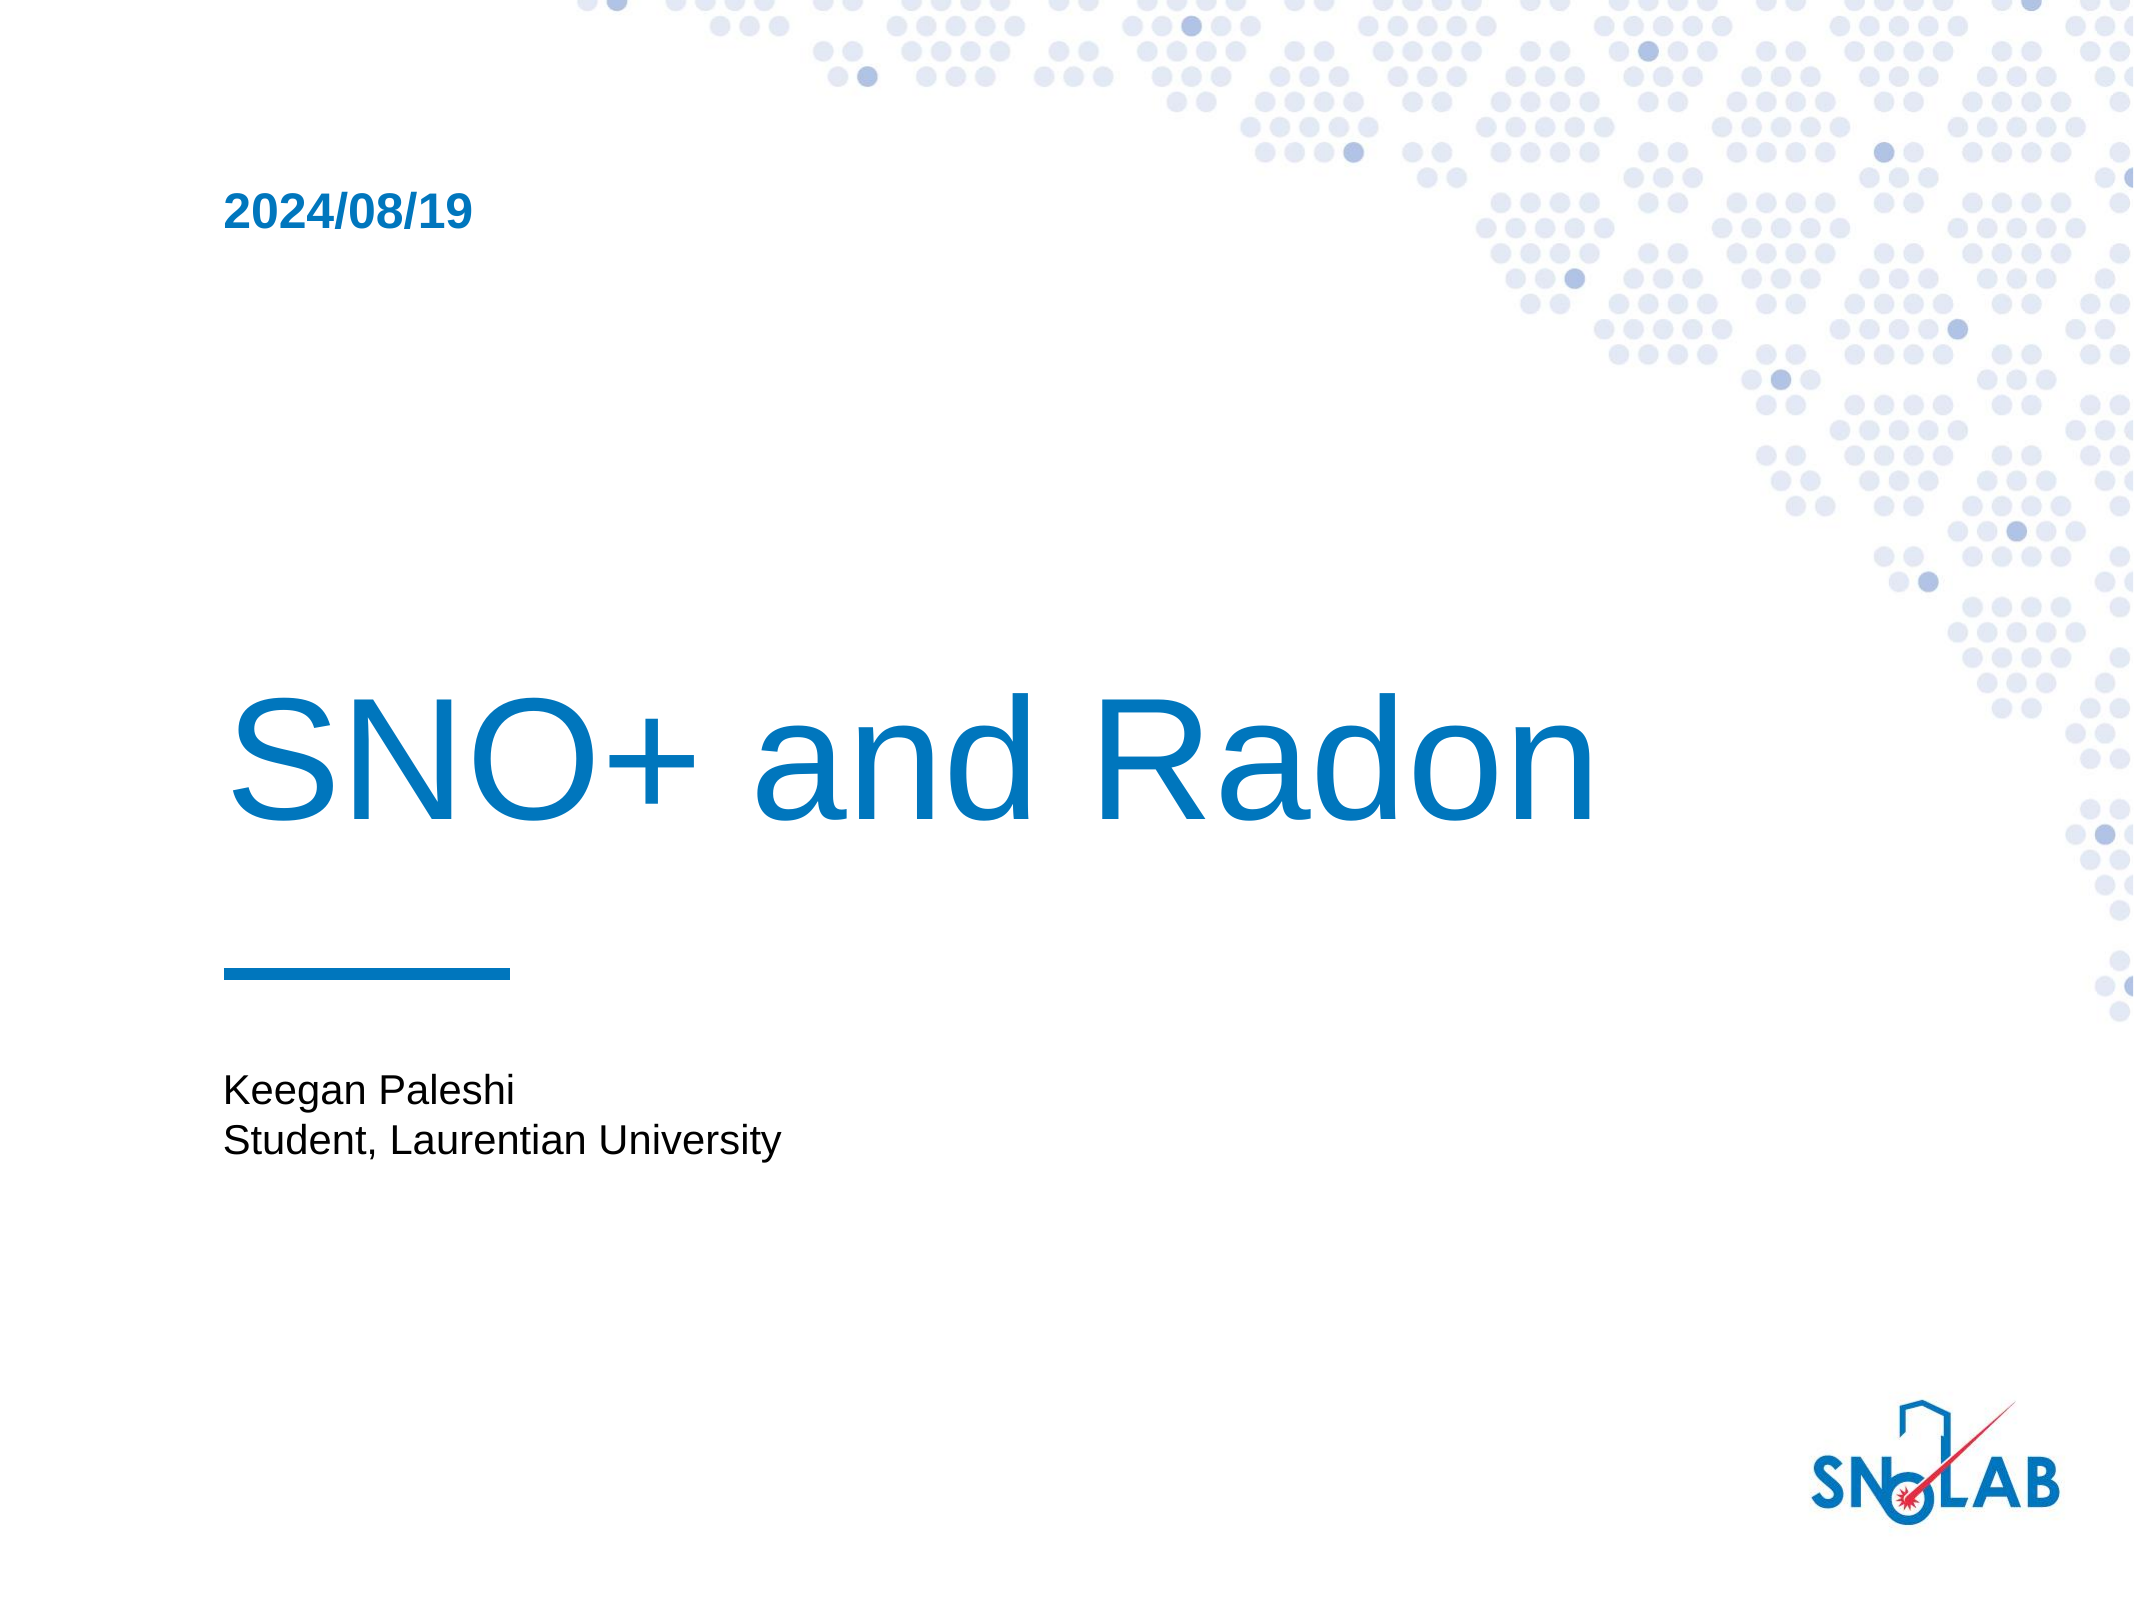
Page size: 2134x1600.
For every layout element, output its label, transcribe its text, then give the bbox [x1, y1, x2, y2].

list Keegan Paleshi Student, Laurentian University [214, 1025, 1903, 1200]
picture [0, 0, 2134, 1600]
title SNO+ and Radon [216, 379, 1917, 862]
list 2024/08/19 [215, 167, 1032, 249]
